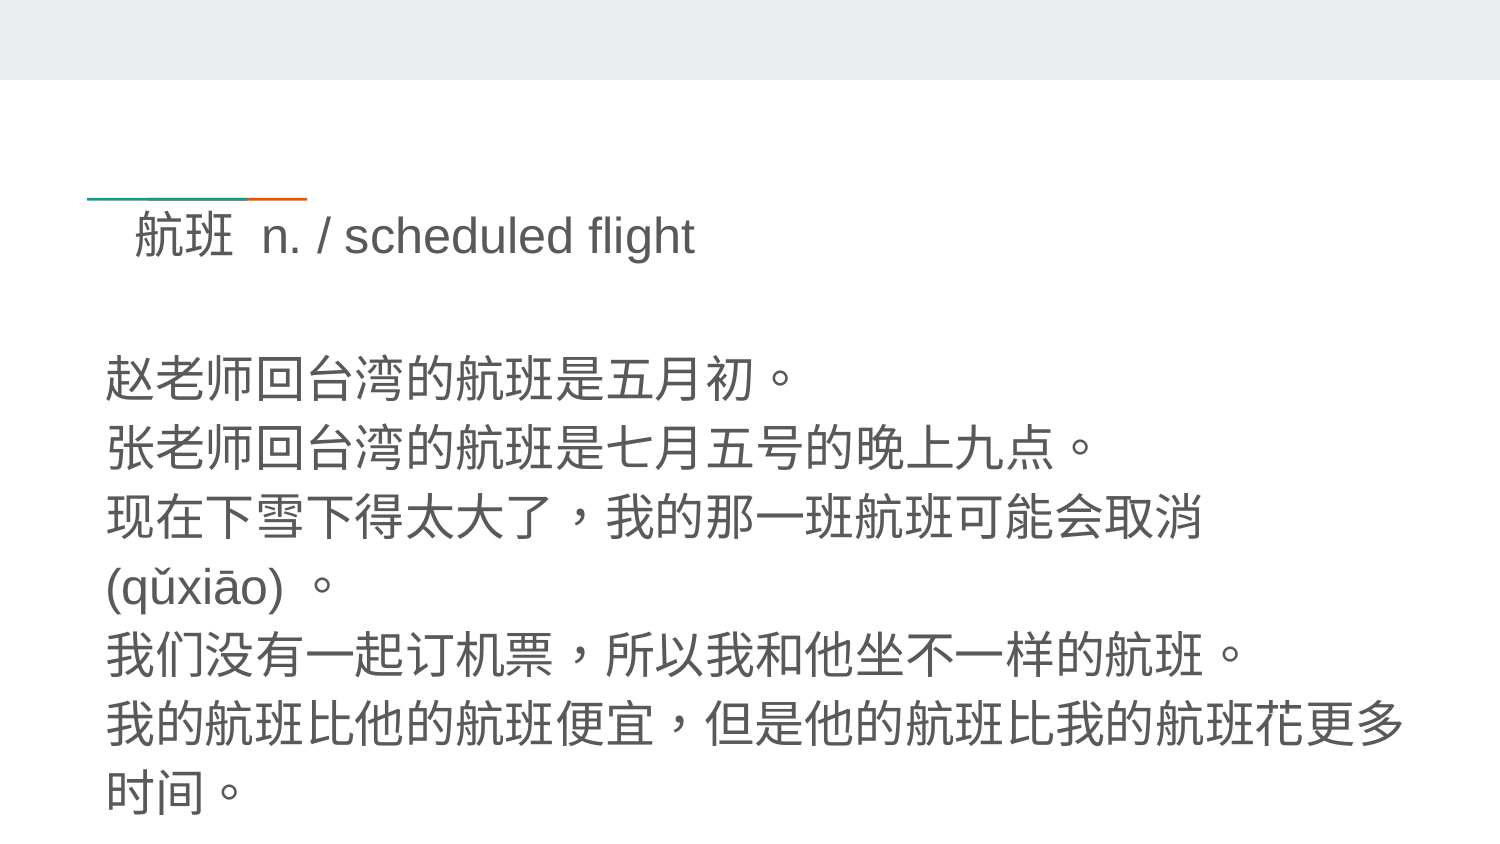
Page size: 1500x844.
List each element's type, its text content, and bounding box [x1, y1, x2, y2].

title 航班 n. / scheduled flight [119, 193, 1381, 281]
list 赵老师回台湾的航班是五月初。 张老师回台湾的航班是七月五号的晚上九点。 现在下雪下得太大了，我的那一班航班可能会取消 (qǔxiāo)。 我们没有一起订机票，所以我和他坐不一样的航班。 我的航班比他的航班便宜，但是他的航班比我的航班花更多时间。 [90, 323, 1437, 727]
